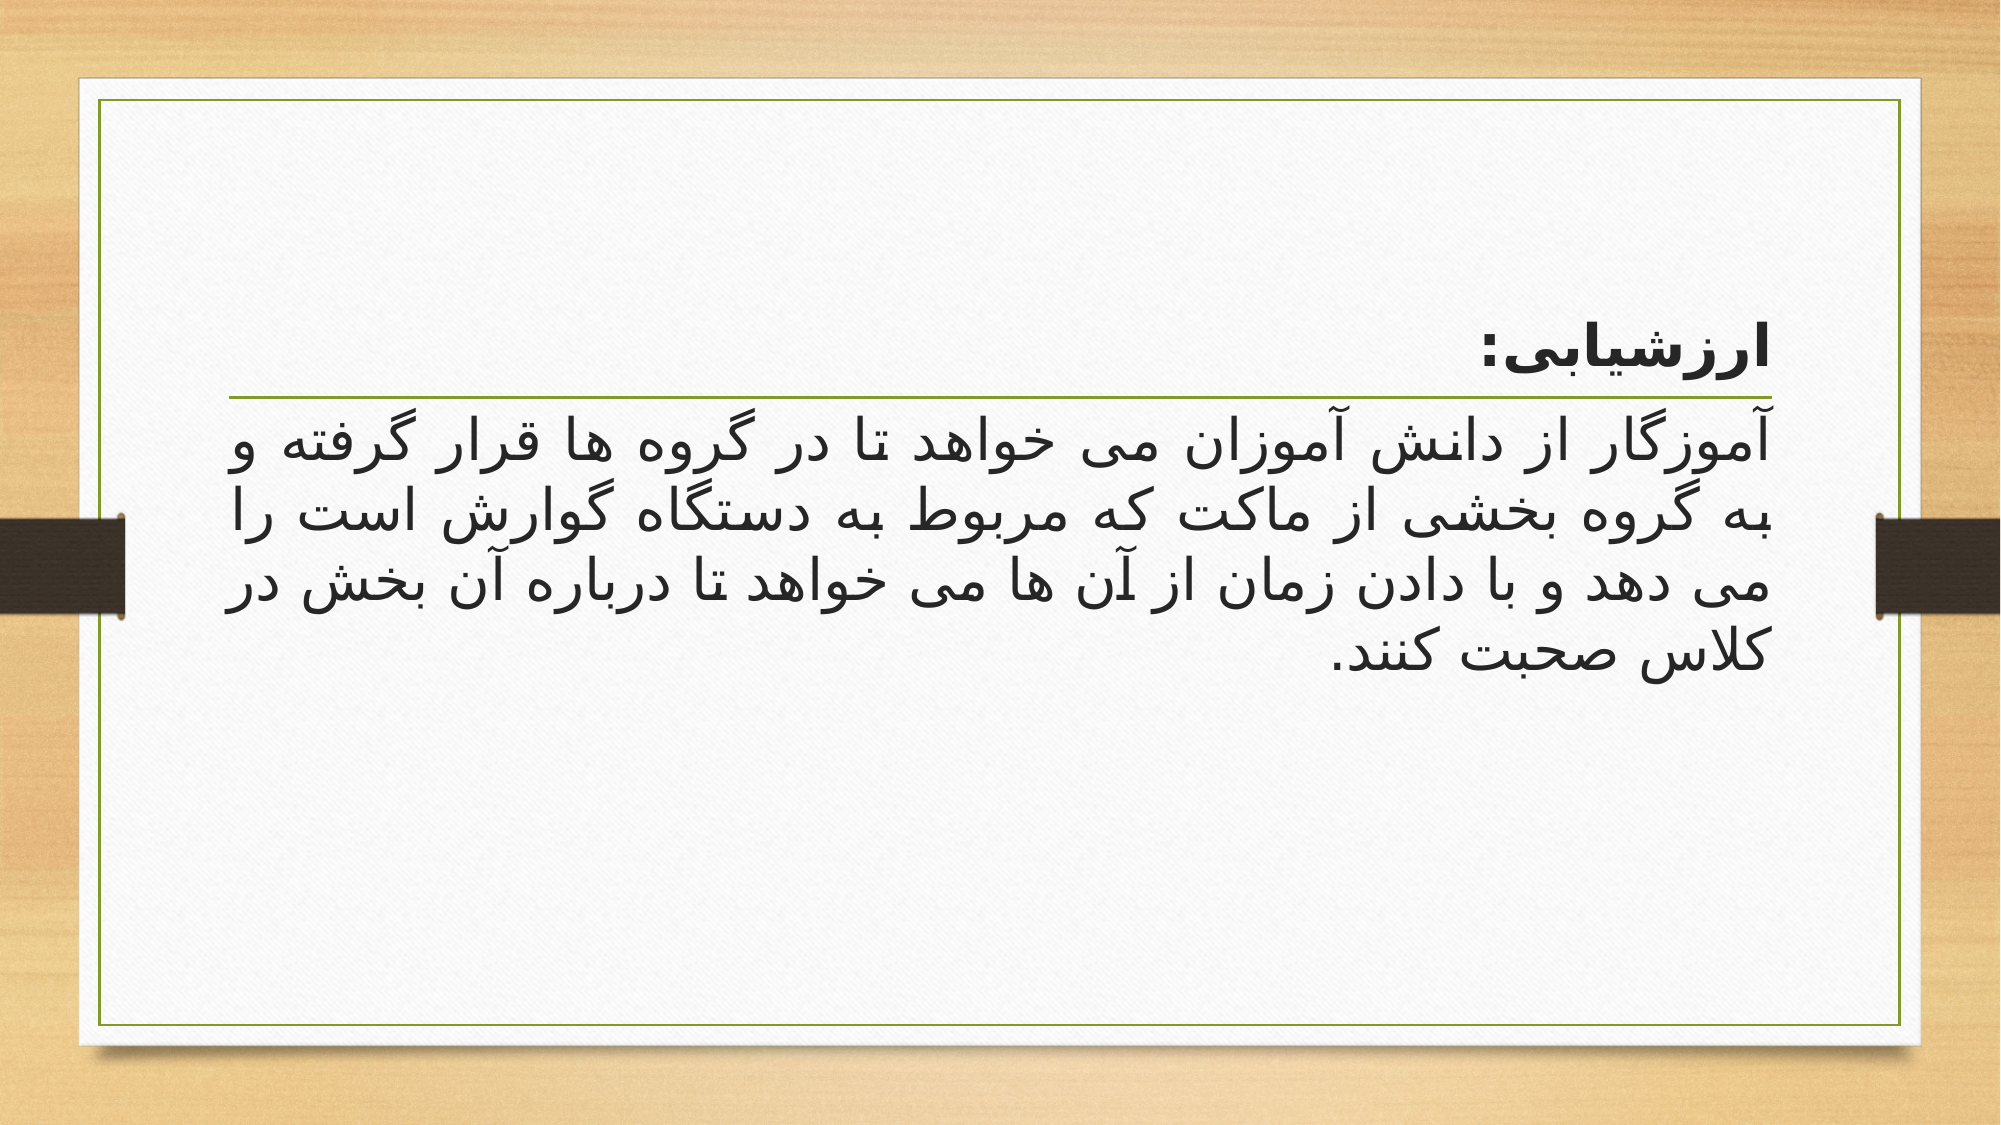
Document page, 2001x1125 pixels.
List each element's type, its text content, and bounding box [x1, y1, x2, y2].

picture [0, 0, 2001, 1125]
list ارزشیابی: آموزگار از دانش آموزان می خواهد تا در گروه ها قرار گرفته و به گروه بخشی از ماکت که مربوط به دستگاه گوارش است را می دهد و با دادن زمان از آن ها می خواهد تا درباره آن بخش در کلاس صحبت کنند. [212, 300, 1788, 846]
